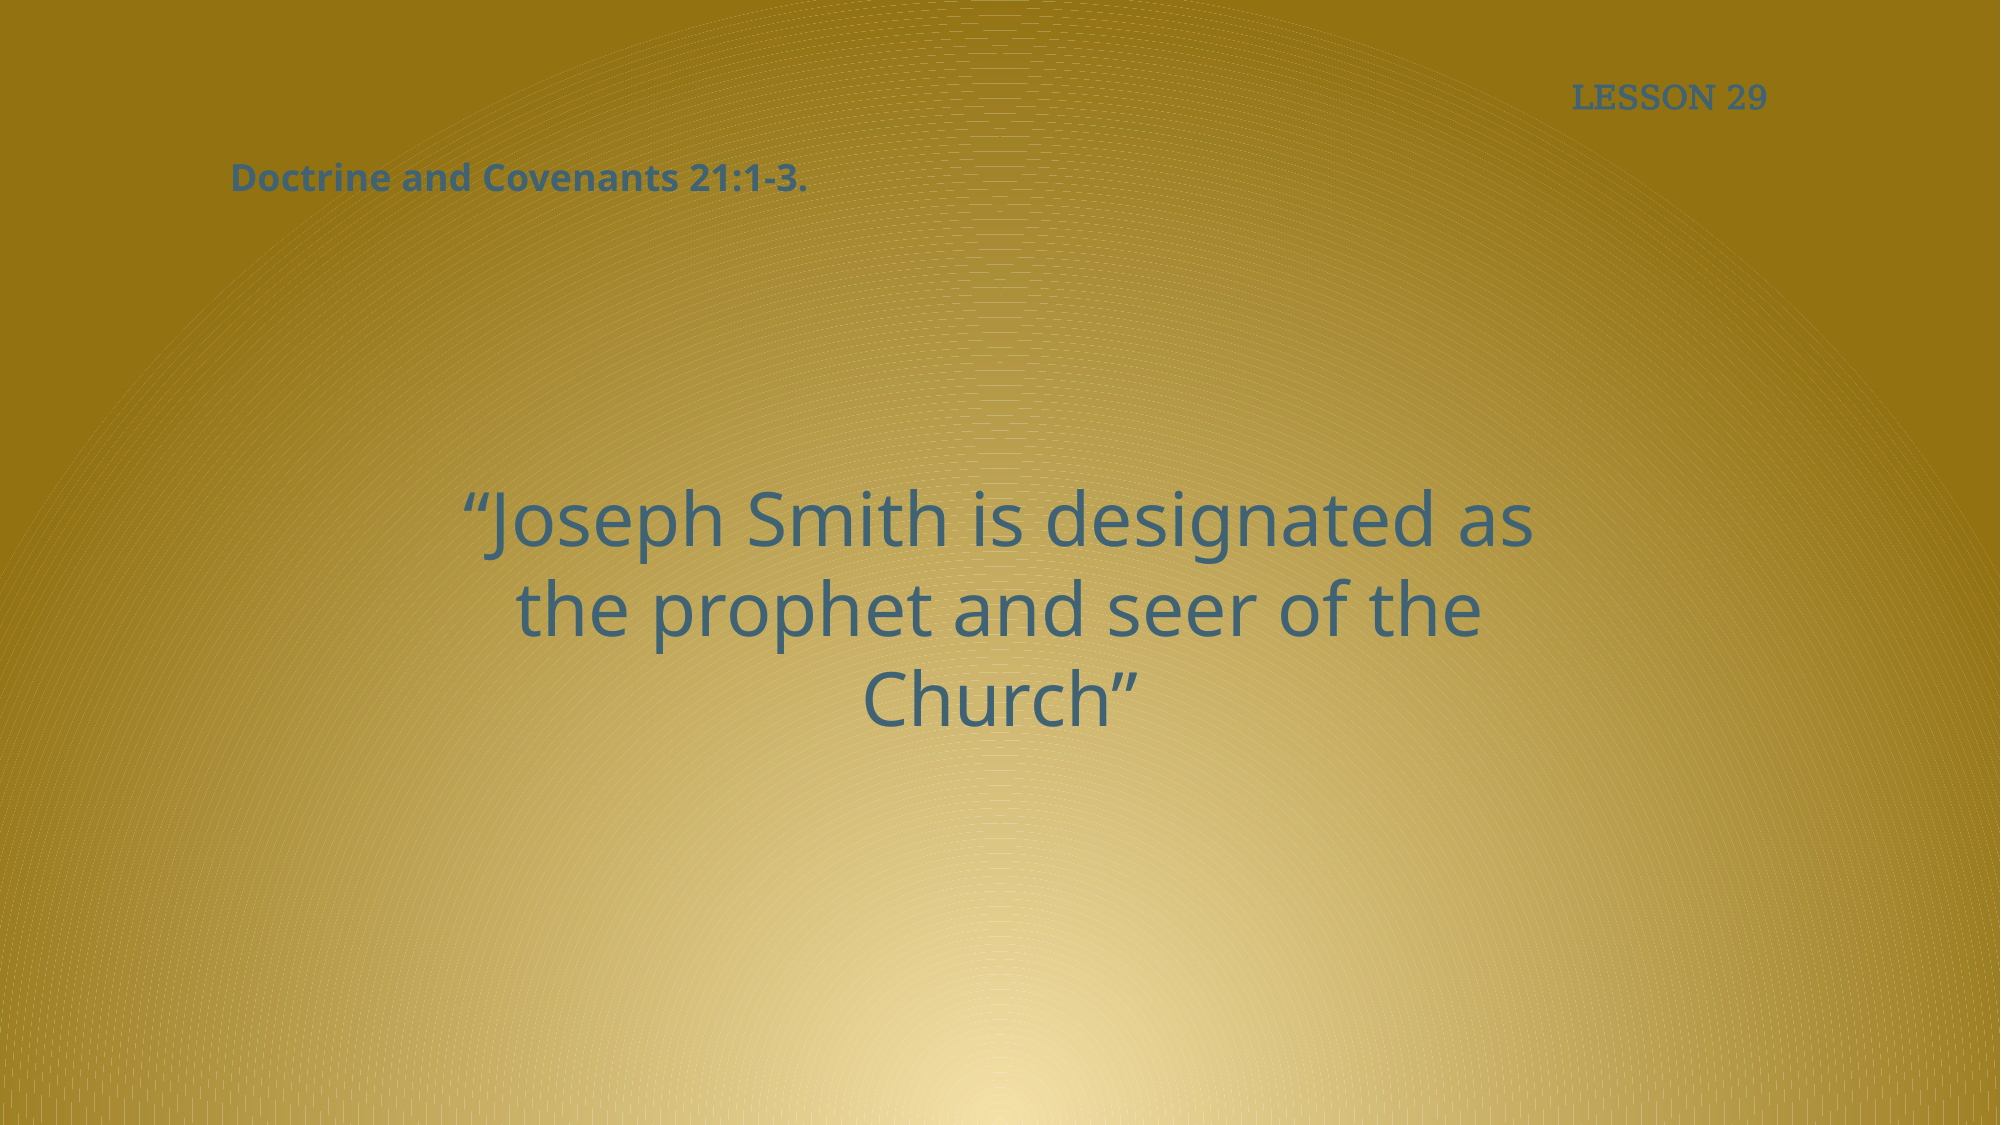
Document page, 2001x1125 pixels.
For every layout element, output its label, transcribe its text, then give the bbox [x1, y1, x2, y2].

text_box “Joseph Smith is designated as the prophet and seer of the Church” [428, 463, 1572, 749]
text_box Doctrine and Covenants 21:1-3. [214, 146, 834, 206]
text_box LESSON 29 [1556, 68, 1814, 147]
